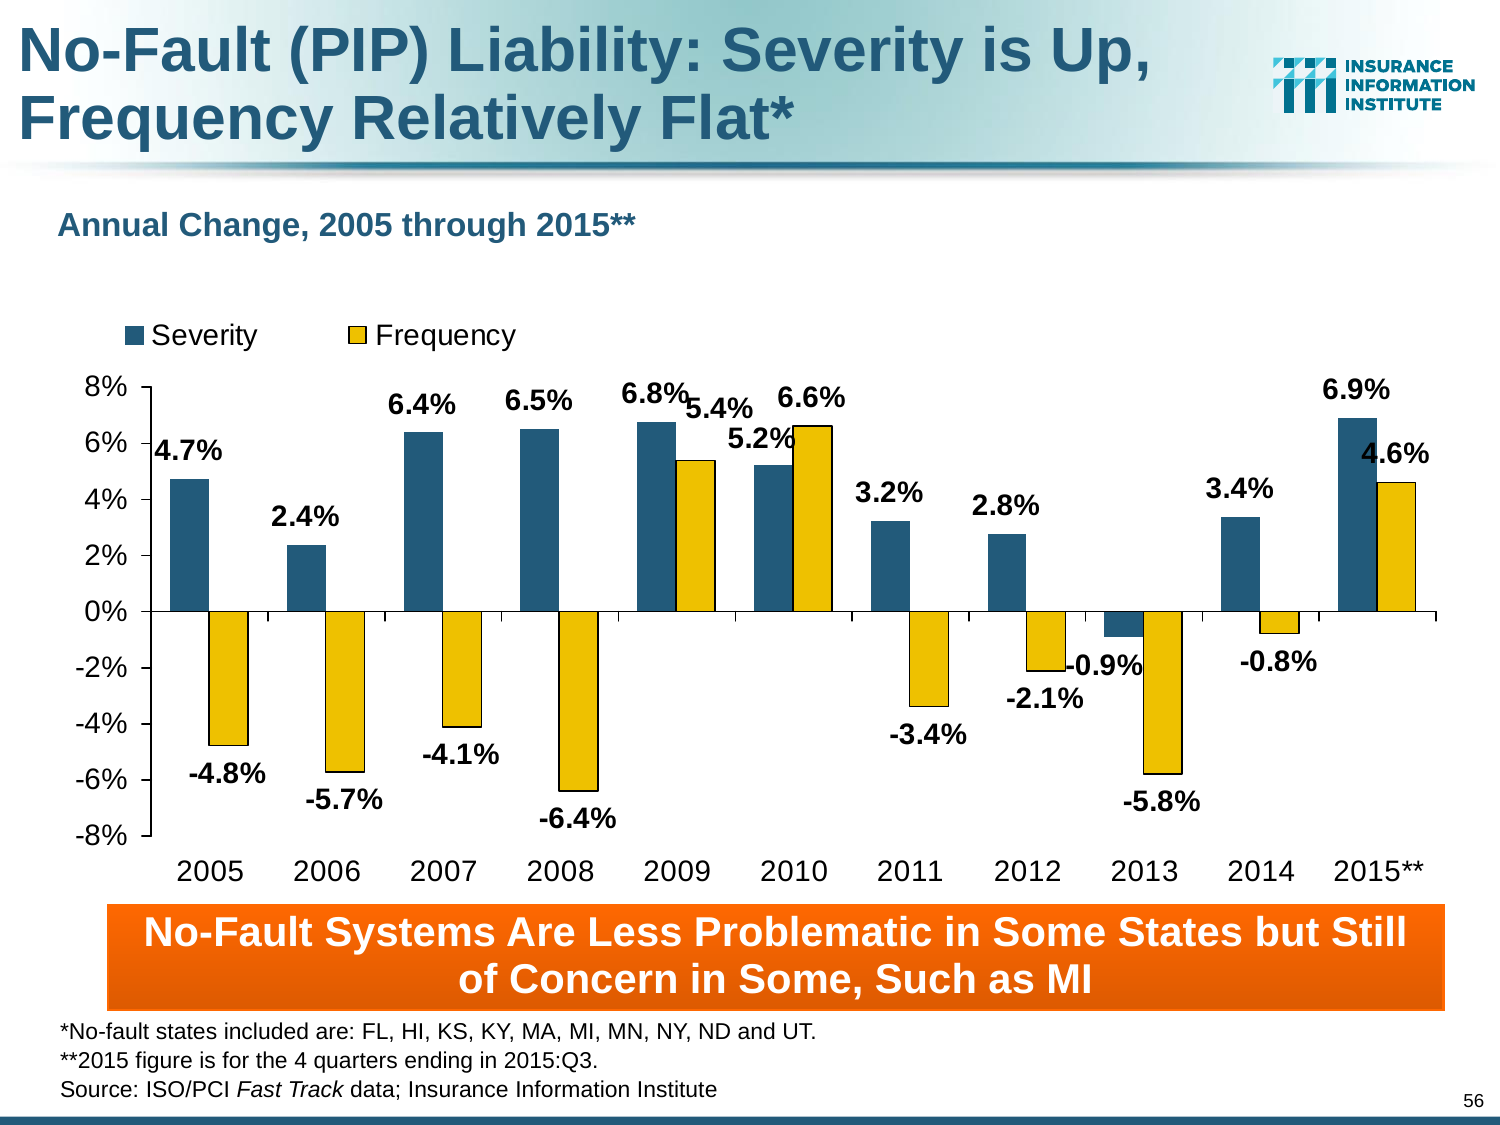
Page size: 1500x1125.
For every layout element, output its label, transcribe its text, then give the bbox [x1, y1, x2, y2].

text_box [62, 287, 1482, 905]
picture [0, 0, 1500, 189]
title No-Fault (PIP) Liability: Severity is Up, Frequency Relatively Flat* [10, 14, 1357, 157]
slide_number 56 [1410, 1091, 1485, 1112]
text_box *No-fault states included are: FL, HI, KS, KY, MA, MI, MN, NY, ND and UT. **2015 figure is for the 4 quarters ending in 2015:Q3. Source: ISO/PCI Fast Track data; Insurance Information Institute [0, 1021, 1343, 1125]
text_box No-Fault Systems Are Less Problematic in Some States but Still of Concern in Some, Such as MI [107, 913, 1444, 1010]
text_box Annual Change, 2005 through 2015** [56, 207, 1406, 244]
